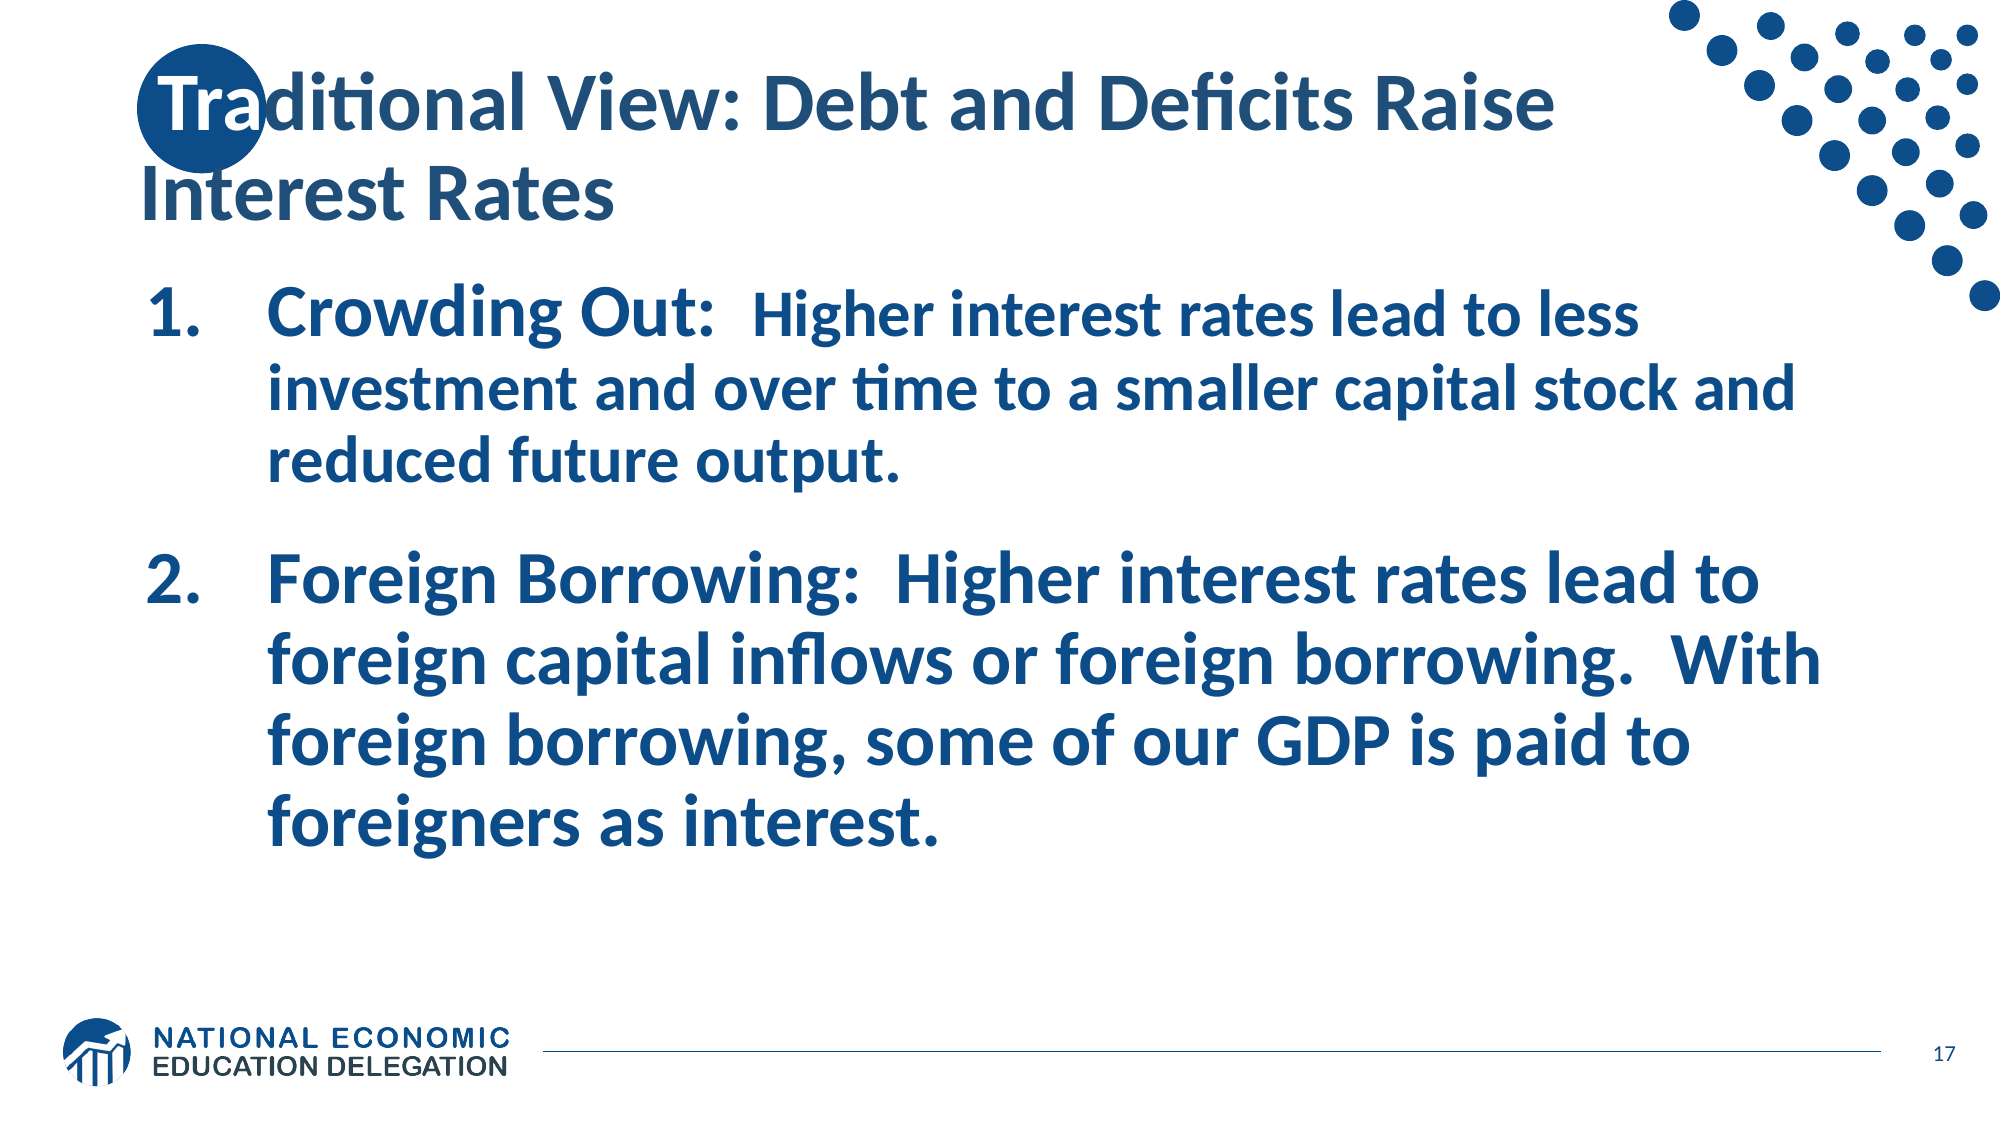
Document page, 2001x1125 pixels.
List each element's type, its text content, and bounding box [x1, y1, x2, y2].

slide_number 17 [1521, 1022, 1972, 1082]
picture [55, 1013, 520, 1091]
title Traditional View: Debt and Deficits Raise Interest Rates [124, 39, 1850, 258]
list Crowding Out: Higher interest rates lead to less investment and over time to a smaller capital stock and reduced future output. Foreign Borrowing: Higher interest rates lead to foreign capital inflows or foreign borrowing. With foreign borrowing, some of our GDP is paid to foreigners as interest. [130, 262, 1870, 977]
